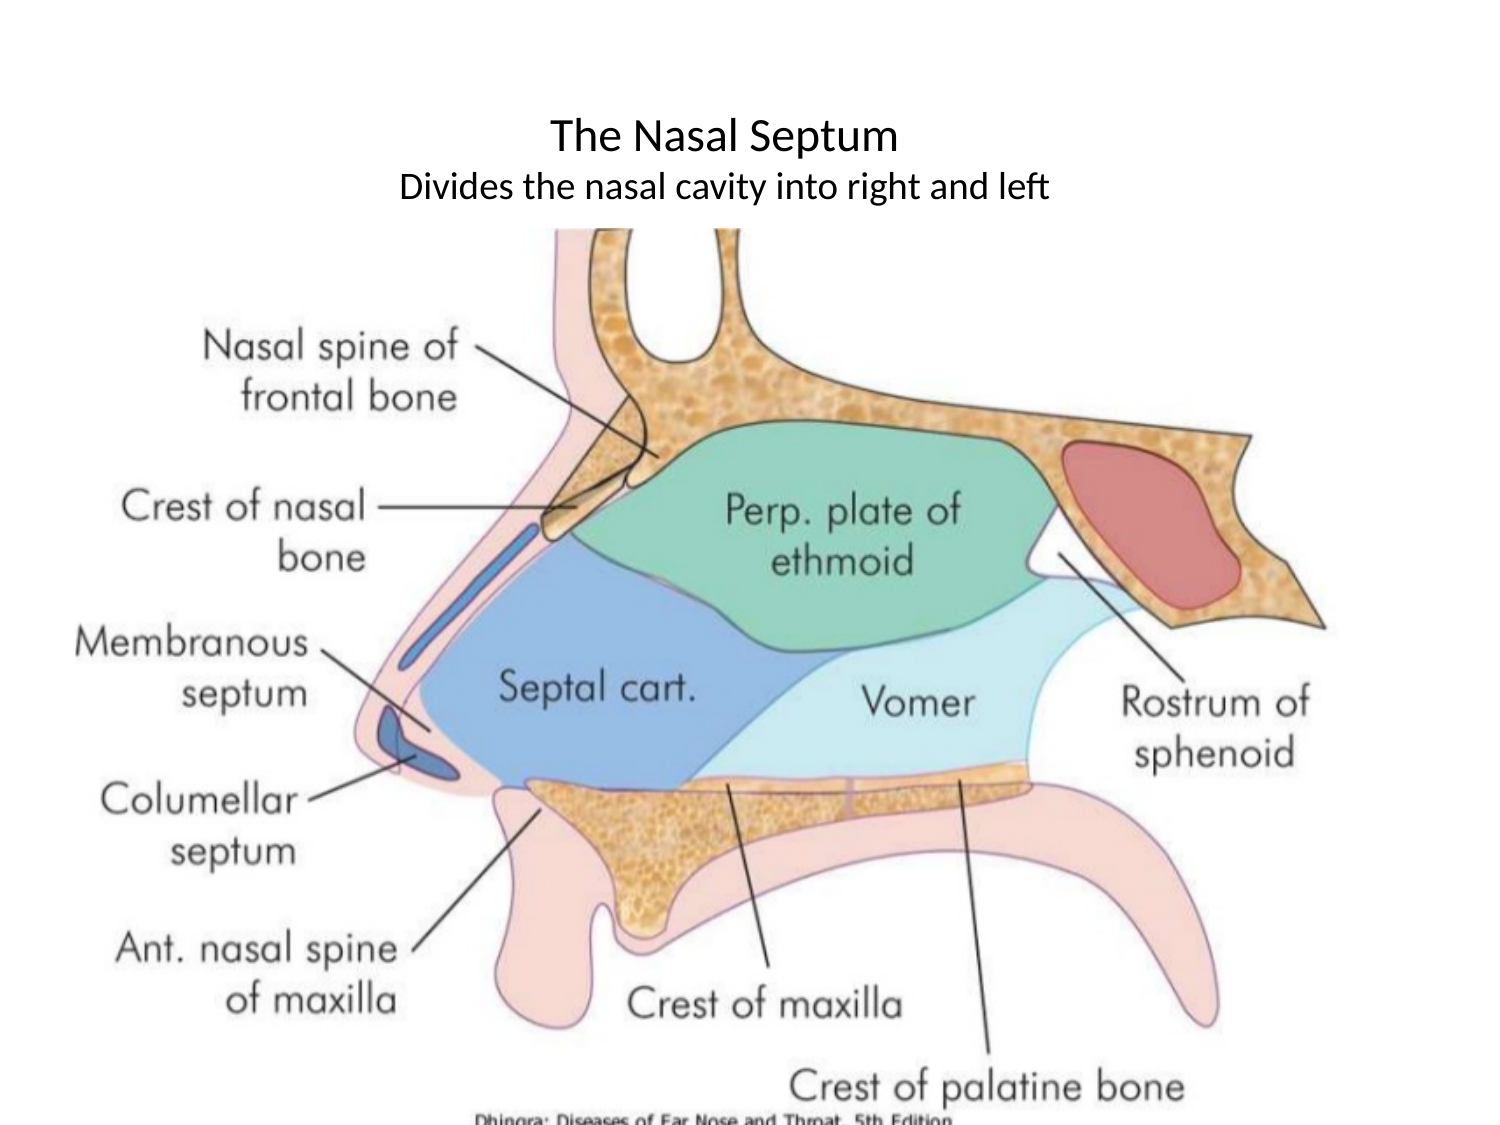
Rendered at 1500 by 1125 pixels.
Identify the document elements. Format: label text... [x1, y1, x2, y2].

title The Nasal Septum Divides the nasal cavity into right and left [0, 94, 1450, 263]
picture [74, 228, 1351, 1125]
